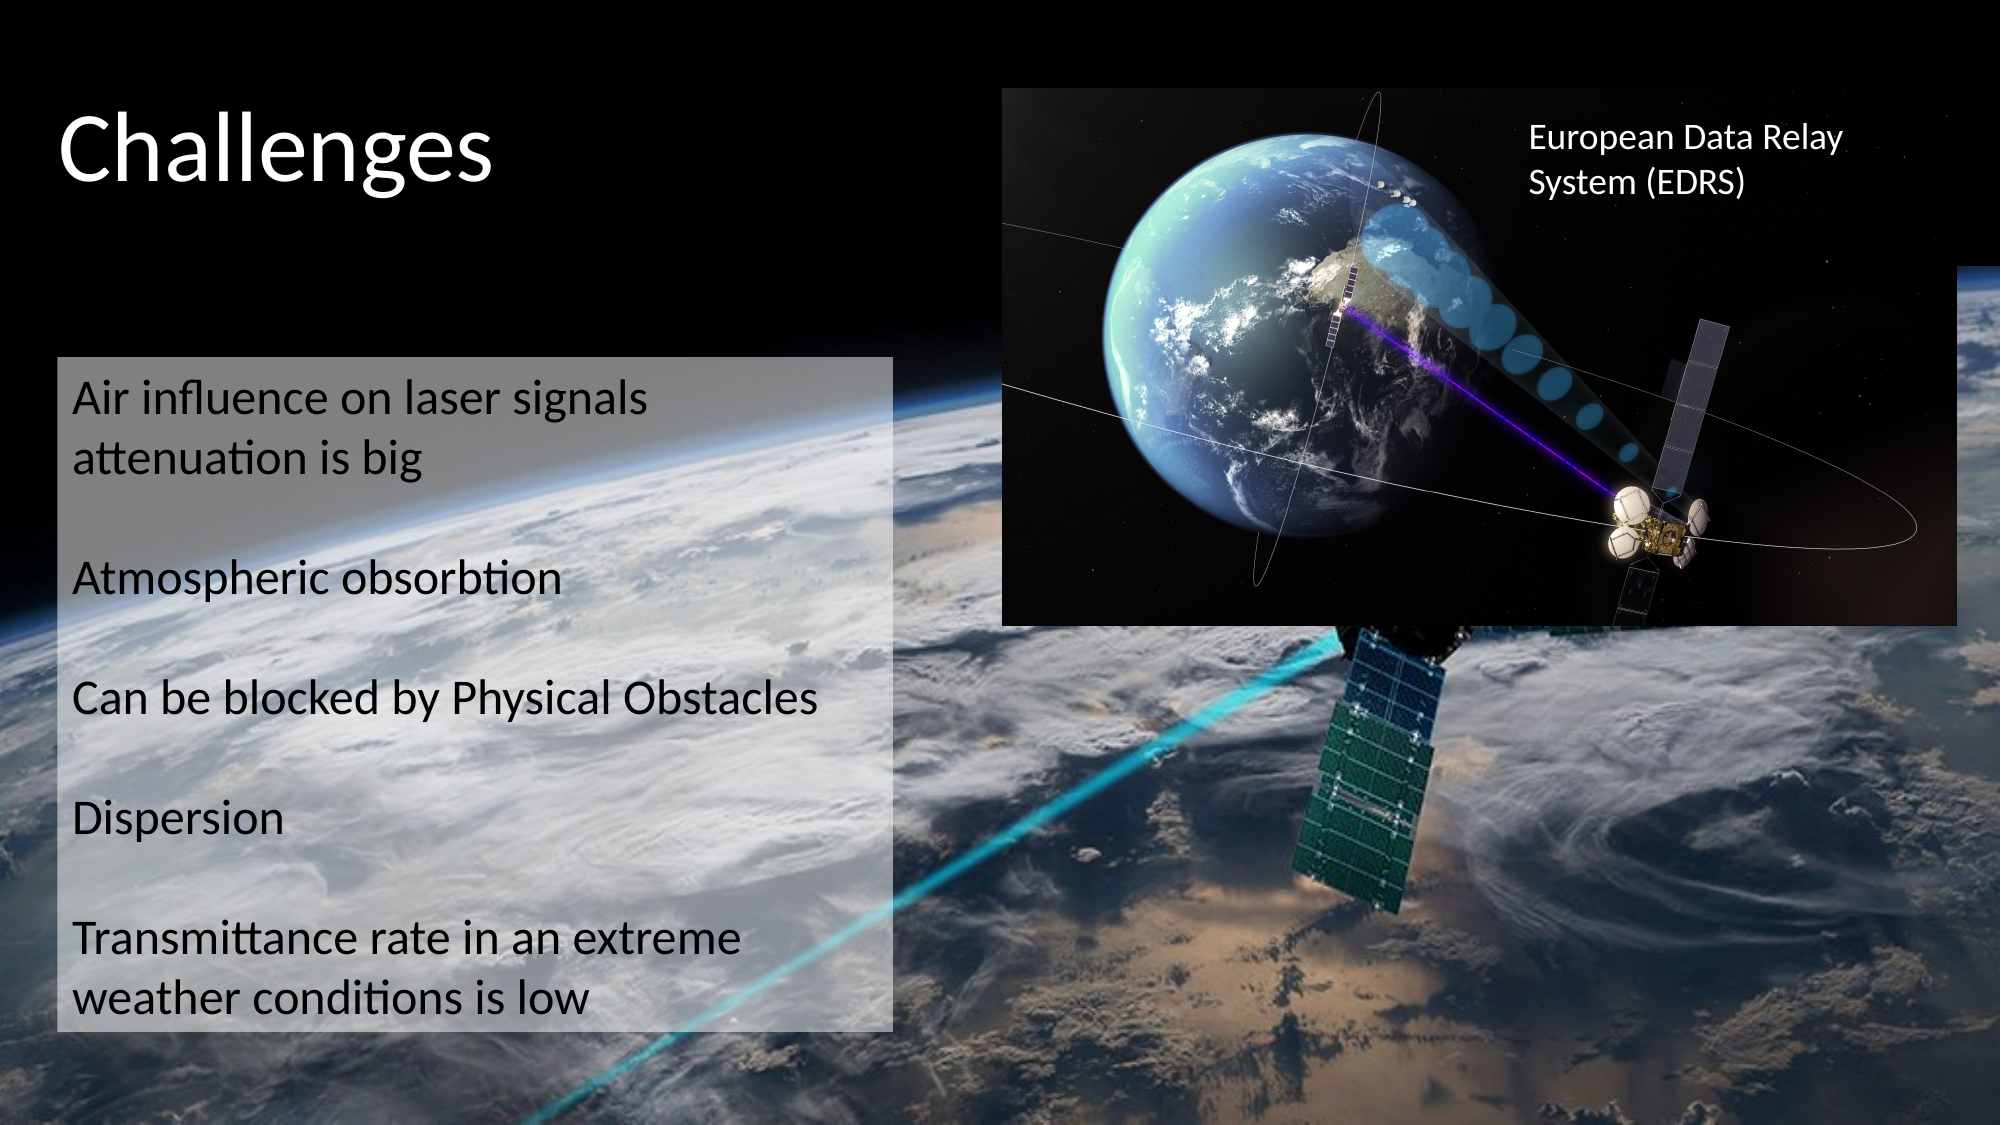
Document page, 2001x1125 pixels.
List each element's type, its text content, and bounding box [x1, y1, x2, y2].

picture [0, 88, 2000, 1125]
text_box Challenges [43, 74, 1221, 209]
